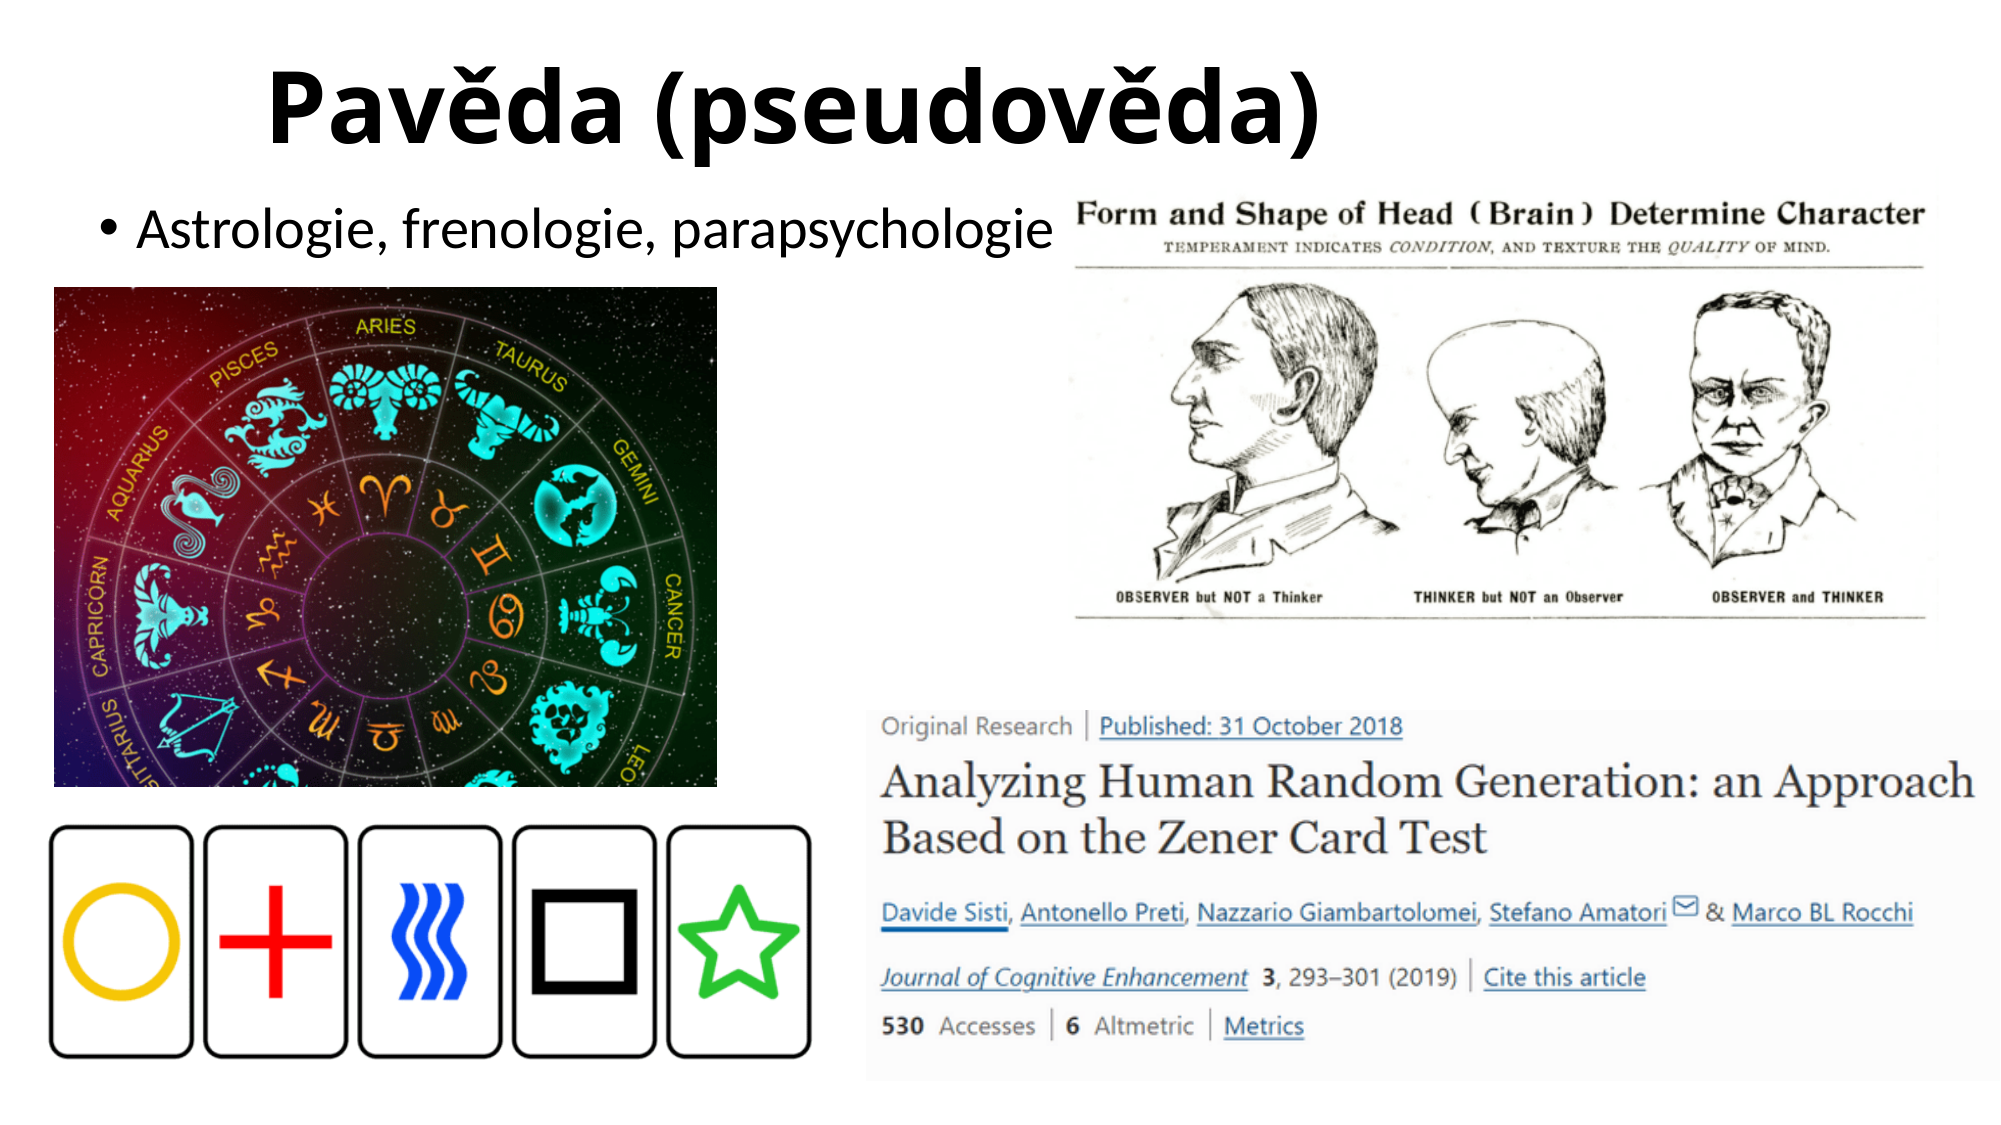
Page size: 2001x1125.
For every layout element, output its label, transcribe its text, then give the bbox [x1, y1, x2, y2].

picture [53, 287, 717, 787]
picture [1068, 166, 1940, 651]
picture [27, 803, 834, 1081]
list Astrologie, frenologie, parapsychologie [83, 190, 1505, 1006]
picture [866, 710, 2000, 1081]
title Pavěda (pseudověda) [249, 3, 1671, 190]
